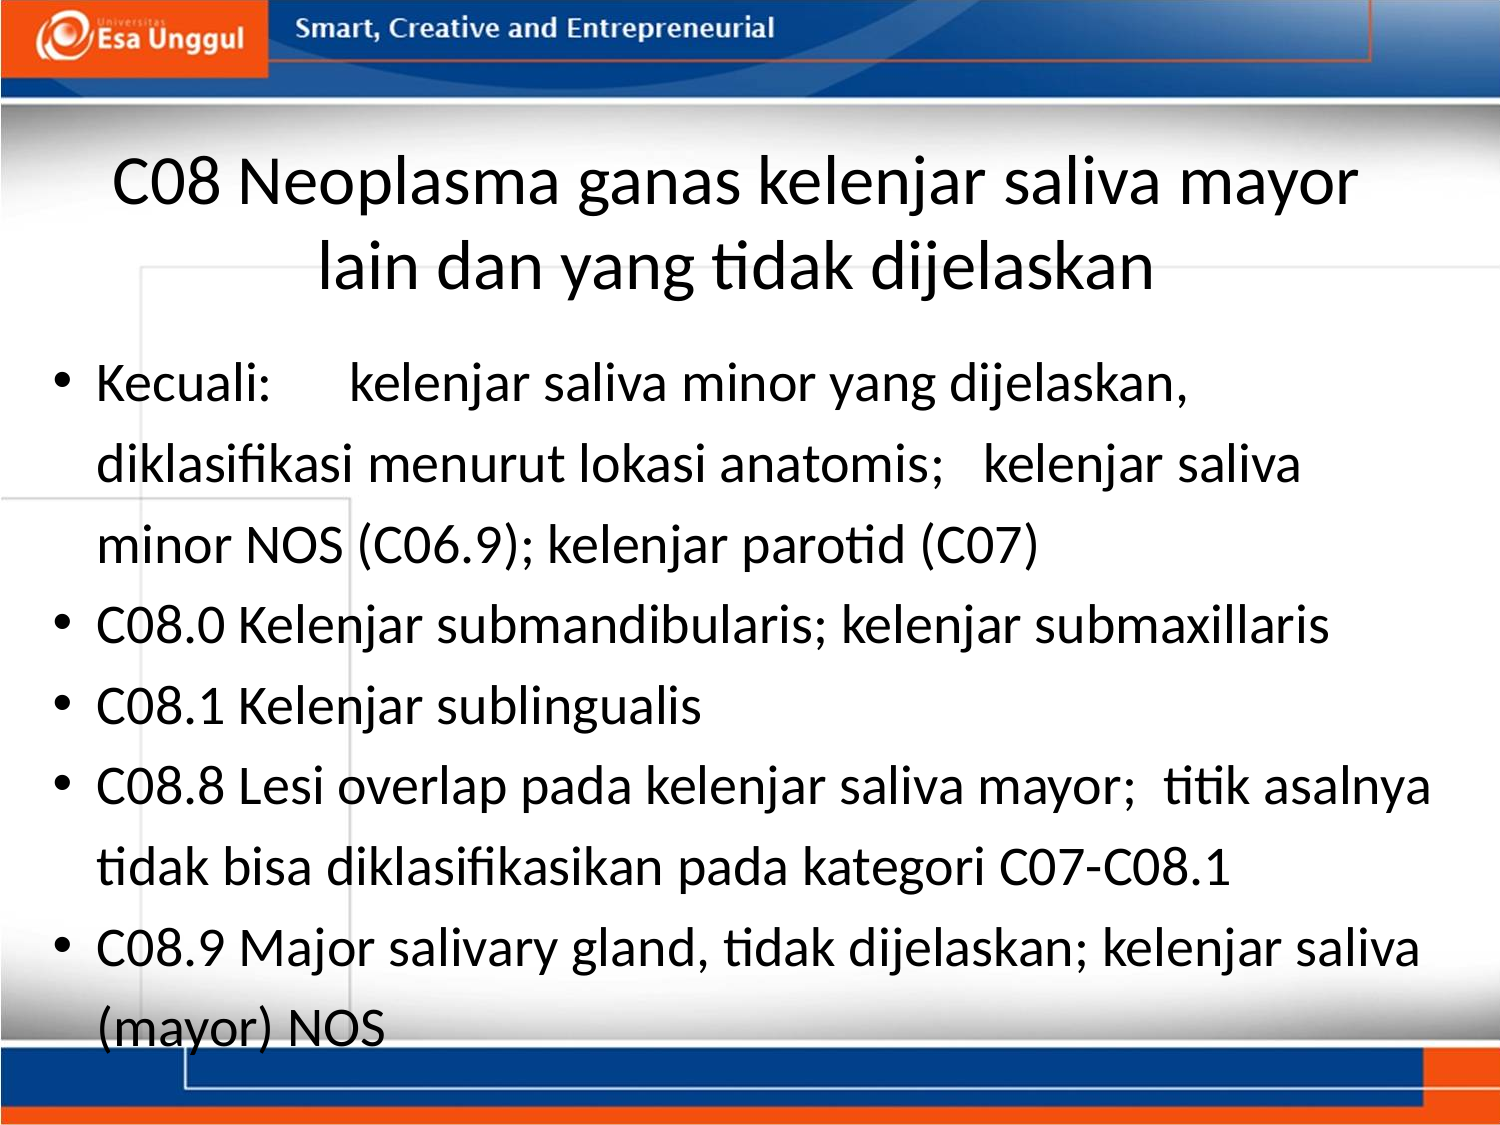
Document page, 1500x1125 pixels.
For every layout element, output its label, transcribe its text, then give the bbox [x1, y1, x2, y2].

picture [0, 0, 1500, 1125]
title C08 Neoplasma ganas kelenjar saliva mayor lain dan yang tidak dijelaskan [62, 125, 1413, 313]
list Kecuali: kelenjar saliva minor yang dijelaskan, diklasifikasi menurut lokasi anatomis; kelenjar saliva minor NOS (C06.9); kelenjar parotid (C07) C08.0 Kelenjar submandibularis; kelenjar submaxillaris C08.1 Kelenjar sublingualis C08.8 Lesi overlap pada kelenjar saliva mayor; titik asalnya tidak bisa diklasifikasikan pada kategori C07-C08.1 C08.9 Major salivary gland, tidak dijelaskan; kelenjar saliva (mayor) NOS [37, 324, 1463, 1075]
